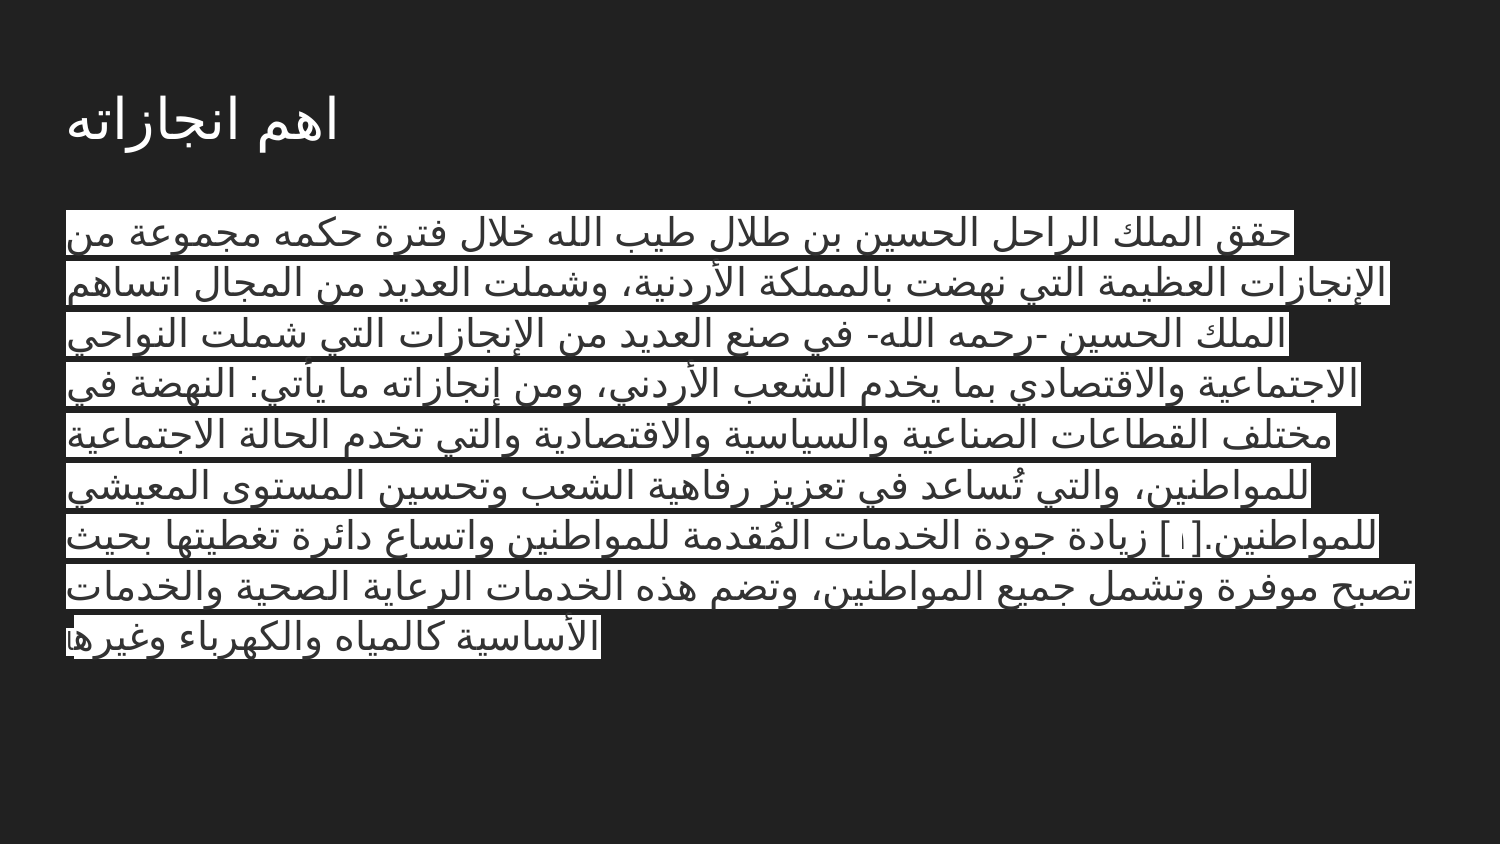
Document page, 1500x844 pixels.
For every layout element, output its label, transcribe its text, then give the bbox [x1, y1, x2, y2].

list حقق الملك الراحل الحسين بن طلال طيب الله خلال فترة حكمه مجموعة من الإنجازات العظيمة التي نهضت بالمملكة الأردنية، وشملت العديد من المجال اتساهم الملك الحسين -رحمه الله- في صنع العديد من الإنجازات التي شملت النواحي الاجتماعية والاقتصادي بما يخدم الشعب الأردني، ومن إنجازاته ما يأتي:﻿ النهضة في مختلف القطاعات الصناعية والسياسية والاقتصادية والتي تخدم الحالة الاجتماعية للمواطنين، والتي تُساعد في تعزيز رفاهية الشعب وتحسين المستوى المعيشي للمواطنين.[١] زيادة جودة الخدمات المُقدمة للمواطنين واتساع دائرة تغطيتها بحيث تصبح موفرة وتشمل جميع المواطنين، وتضم هذه الخدمات الرعاية الصحية والخدمات الأساسية كالمياه والكهرباء وغيرها [51, 189, 1449, 750]
title اهم انجازاته [51, 72, 1449, 167]
